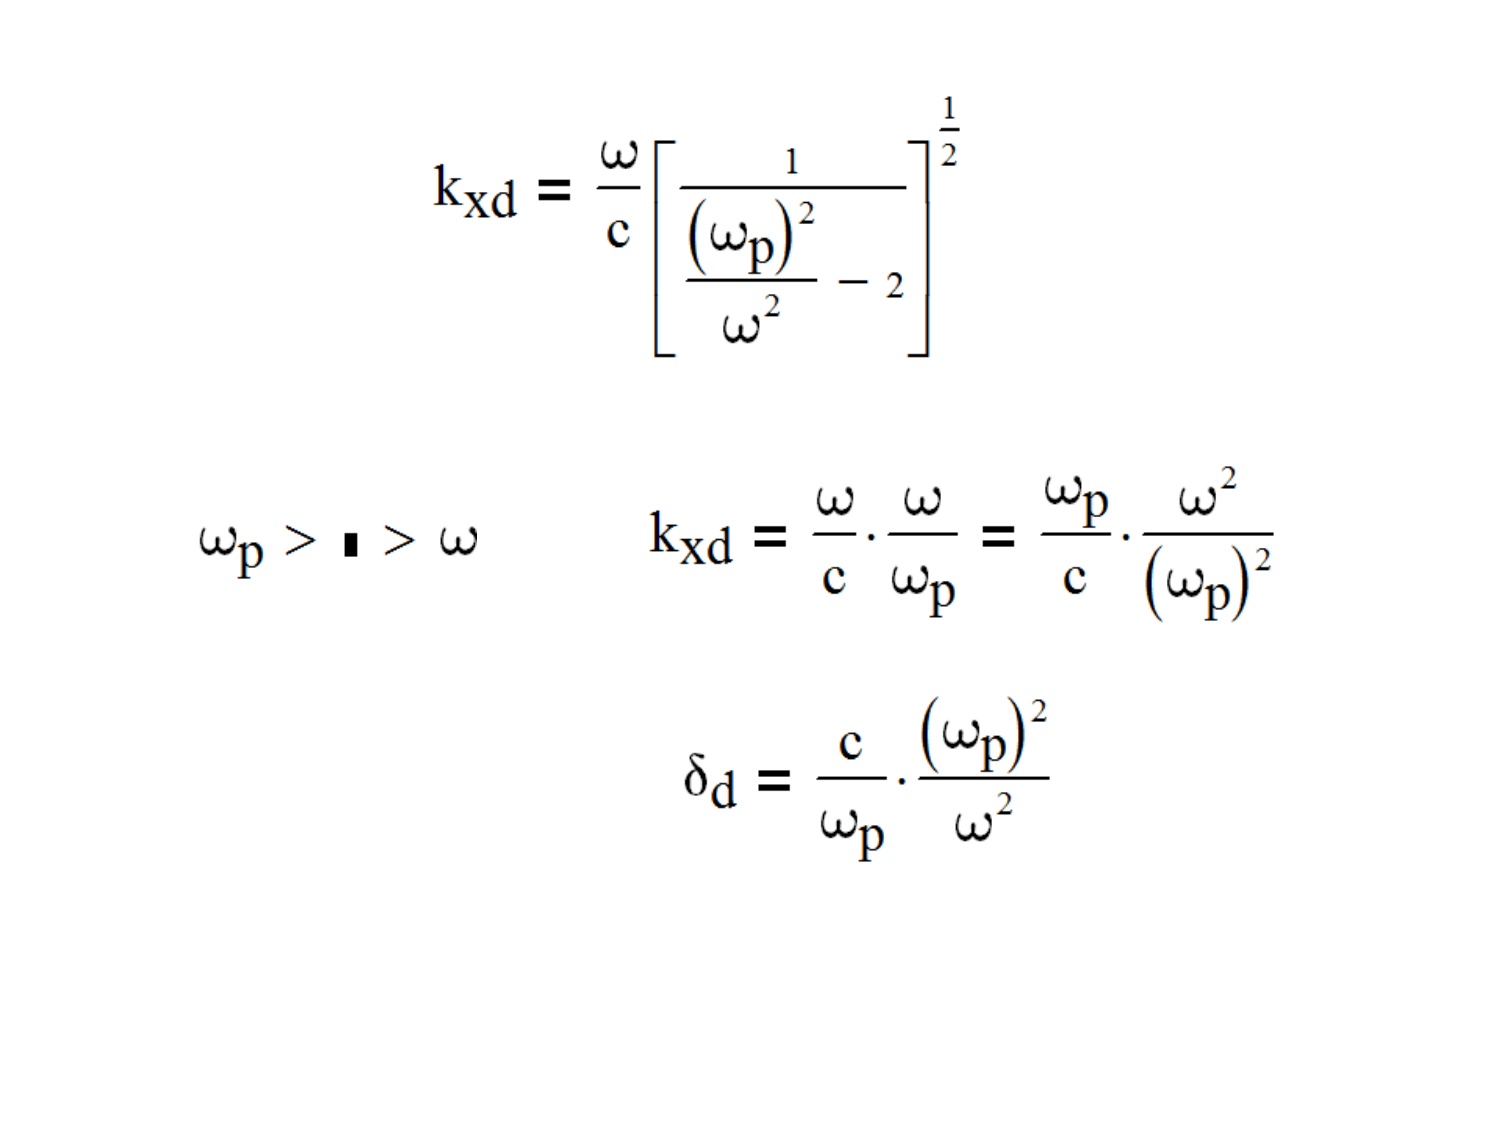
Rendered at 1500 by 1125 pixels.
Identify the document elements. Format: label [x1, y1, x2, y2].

picture [646, 451, 1277, 624]
picture [678, 692, 1053, 865]
picture [194, 501, 477, 583]
picture [430, 89, 963, 359]
